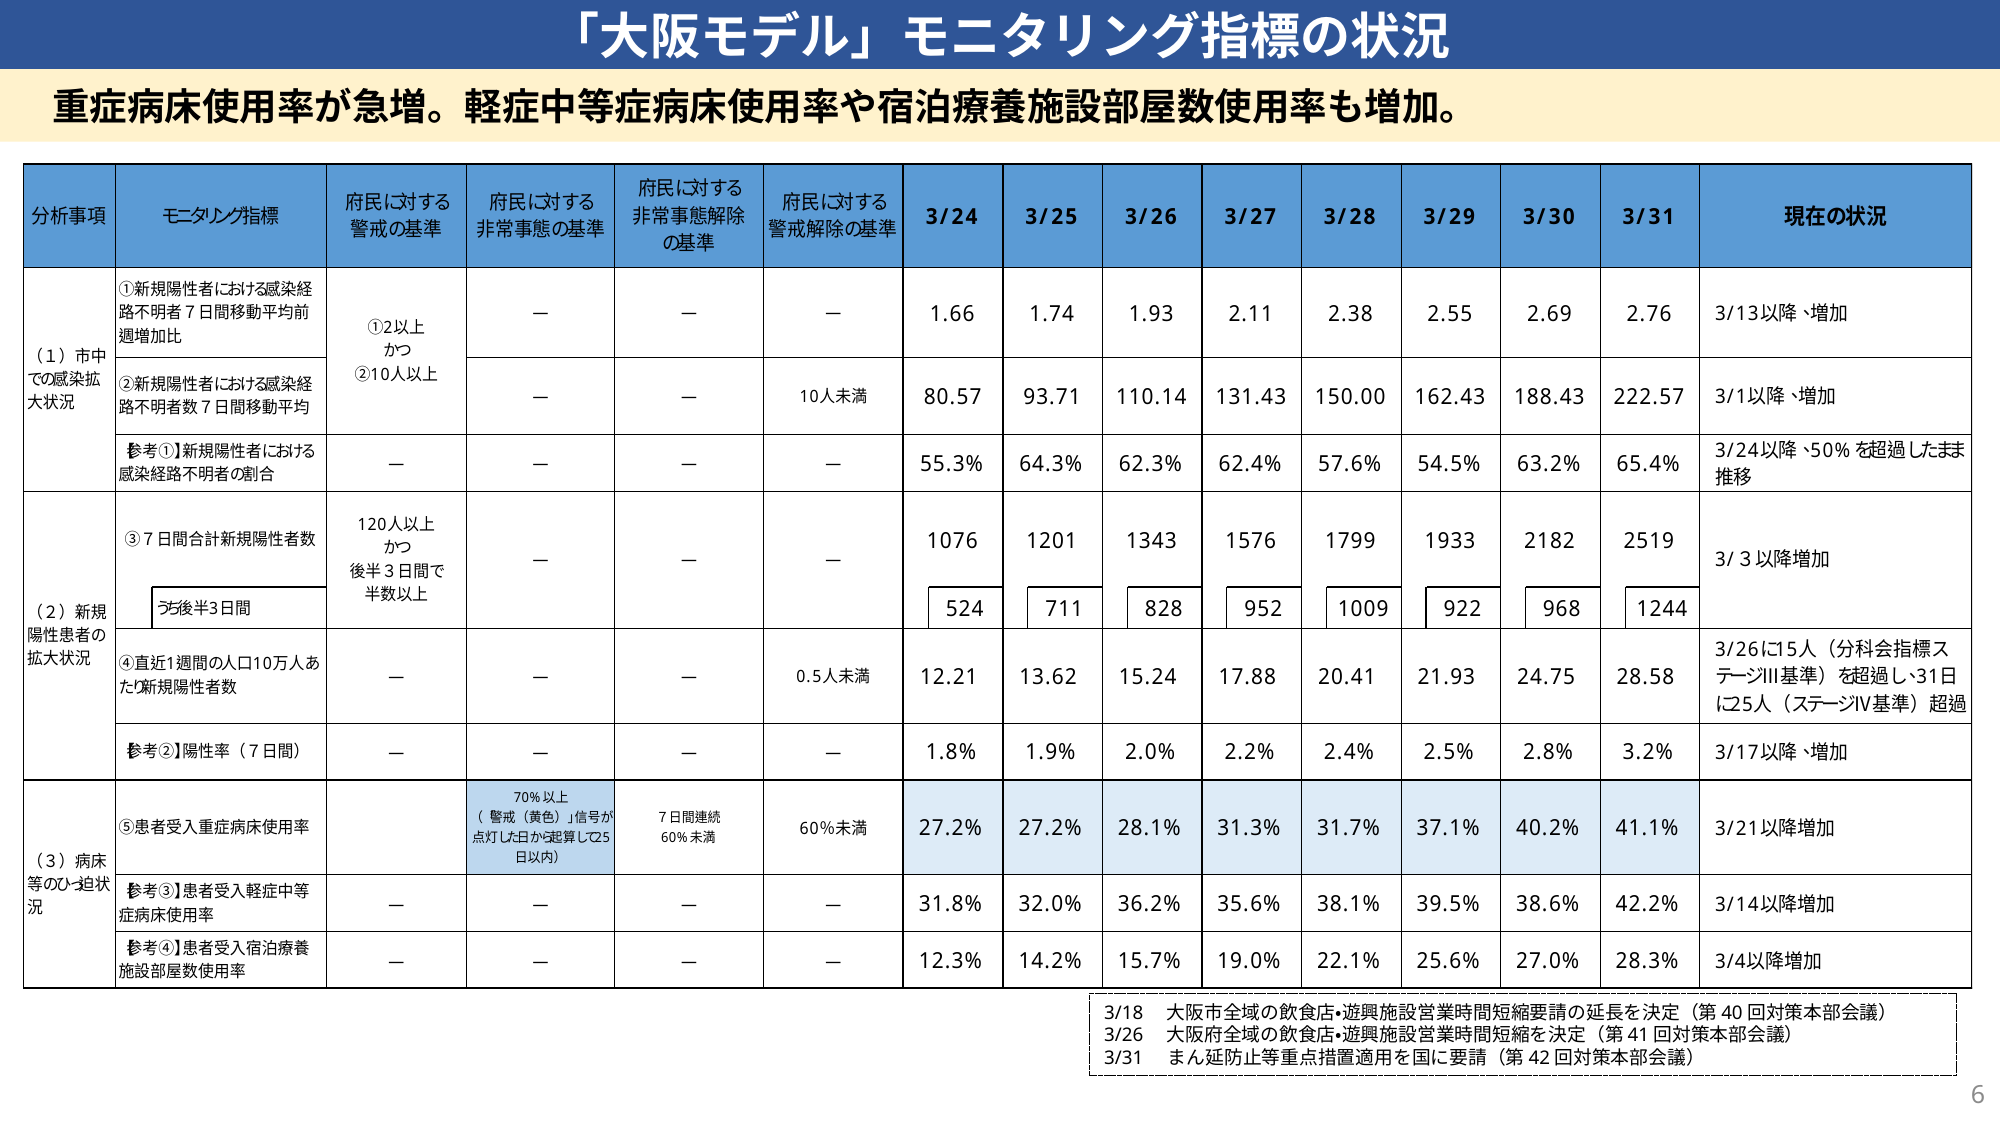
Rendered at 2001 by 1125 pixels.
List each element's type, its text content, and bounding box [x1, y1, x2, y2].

slide_number 6 [1550, 1065, 2000, 1125]
text_box 重症病床使用率が急増。軽症中等症病床使用率や宿泊療養施設部屋数使用率も増加。 [0, 68, 2000, 143]
text_box 「大阪モデル」モニタリング指標の状況 [0, 0, 2000, 68]
picture [22, 163, 1974, 990]
text_box 3/18 大阪市全域の飲食店・遊興施設営業時間短縮要請の延長を決定（第40回対策本部会議） 3/26 大阪府全域の飲食店・遊興施設営業時間短縮を決定（第41回対策本部会議） 3/31 まん延防止等重点措置適用を国に要請（第42回対策本部会議） [1089, 993, 1957, 1076]
